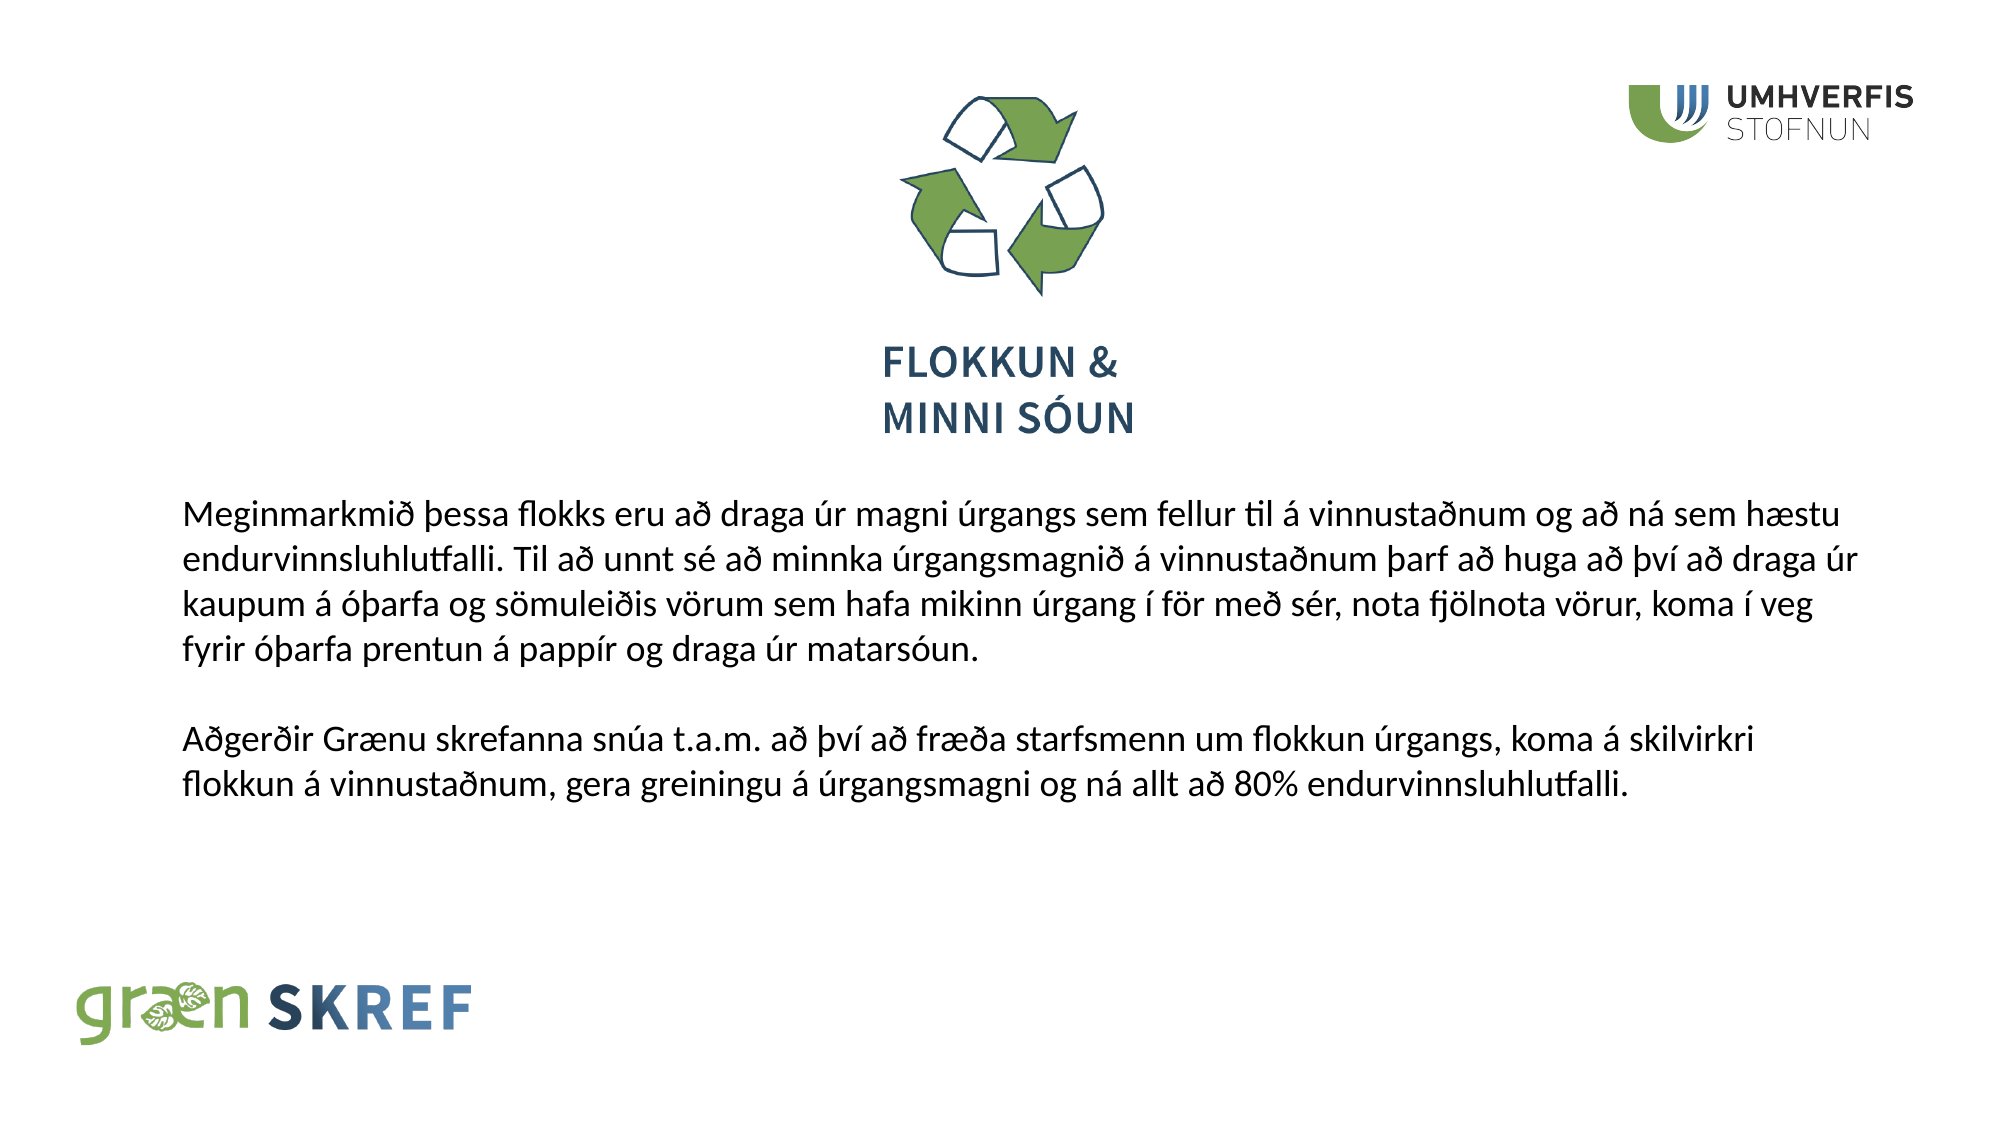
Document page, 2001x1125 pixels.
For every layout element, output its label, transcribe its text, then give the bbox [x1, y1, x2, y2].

picture [756, 12, 1260, 517]
text_box Meginmarkmið þessa flokks eru að draga úr magni úrgangs sem fellur til á vinnustaðnum og að ná sem hæstu endurvinnsluhlutfalli. Til að unnt sé að minnka úrgangsmagnið á vinnustaðnum þarf að huga að því að draga úr kaupum á óþarfa og sömuleiðis vörum sem hafa mikinn úrgang í för með sér, nota fjölnota vörur, koma í veg fyrir óþarfa prentun á pappír og draga úr matarsóun. Aðgerðir Grænu skrefanna snúa t.a.m. að því að fræða starfsmenn um flokkun úrgangs, koma á skilvirkri flokkun á vinnustaðnum, gera greiningu á úrgangsmagni og ná allt að 80% endurvinnsluhlutfalli. [167, 481, 1890, 857]
picture [70, 974, 477, 1050]
picture [1597, 53, 1943, 172]
